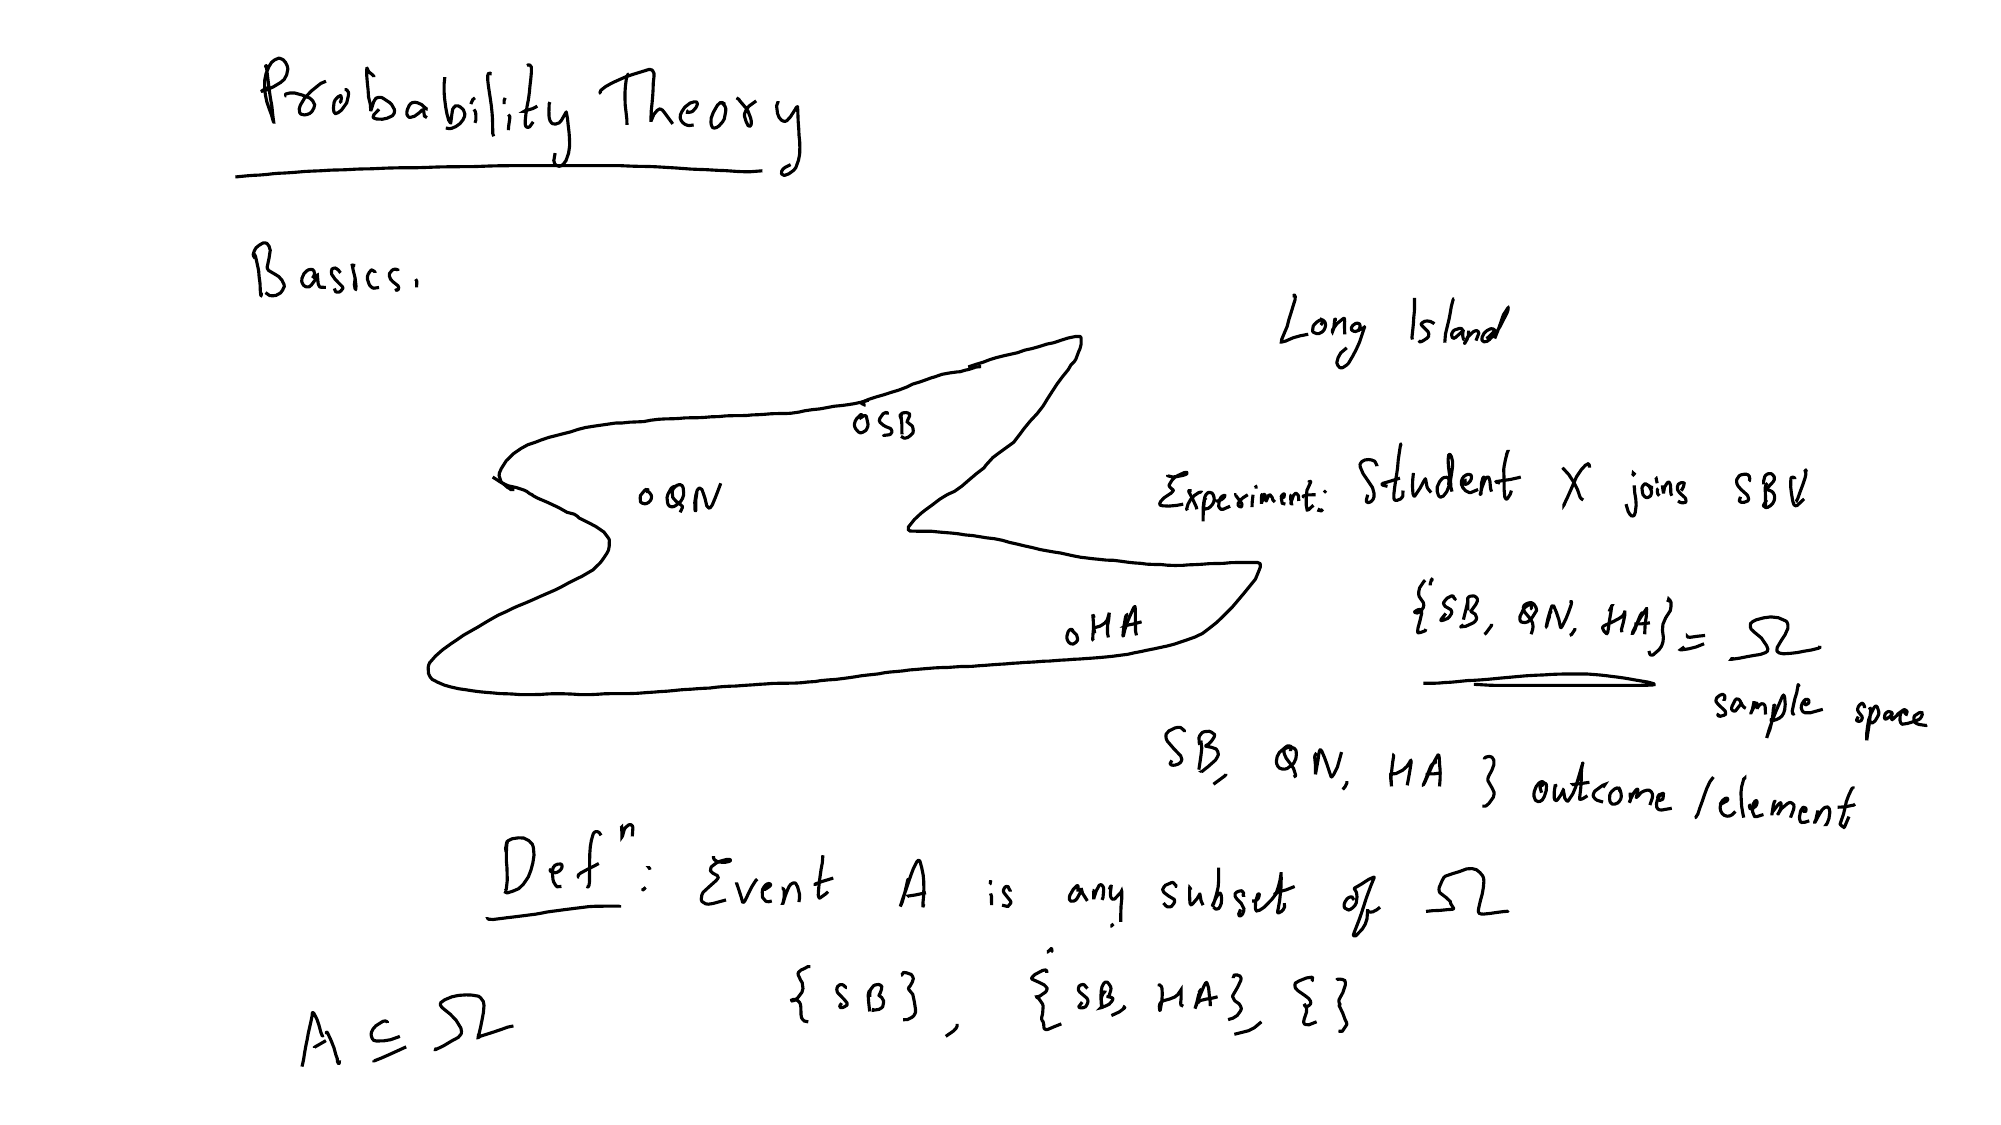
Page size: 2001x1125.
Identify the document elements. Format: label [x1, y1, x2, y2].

text_box [1159, 472, 1326, 522]
text_box [900, 860, 927, 908]
text_box [302, 994, 514, 1067]
text_box [1066, 606, 1142, 645]
text_box [1343, 876, 1381, 937]
text_box [1482, 756, 1854, 828]
text_box [1426, 868, 1509, 915]
text_box [1281, 295, 1365, 368]
text_box [1360, 443, 1521, 503]
text_box [989, 881, 1011, 907]
text_box [1680, 616, 1928, 741]
text_box [1276, 745, 1347, 790]
text_box [1423, 673, 1655, 686]
text_box [1562, 463, 1687, 516]
text_box [1414, 578, 1671, 656]
text_box [1411, 297, 1509, 344]
text_box [640, 483, 721, 513]
text_box [1294, 977, 1347, 1032]
text_box [791, 966, 958, 1037]
text_box [1162, 867, 1295, 916]
text_box [1390, 754, 1442, 787]
text_box [701, 855, 834, 905]
text_box [428, 336, 1261, 695]
text_box [235, 58, 800, 177]
text_box [487, 824, 650, 920]
text_box [854, 412, 914, 439]
text_box [1736, 469, 1808, 508]
text_box [1165, 727, 1226, 785]
text_box [1069, 884, 1122, 926]
text_box [1031, 948, 1262, 1035]
text_box [253, 242, 417, 296]
